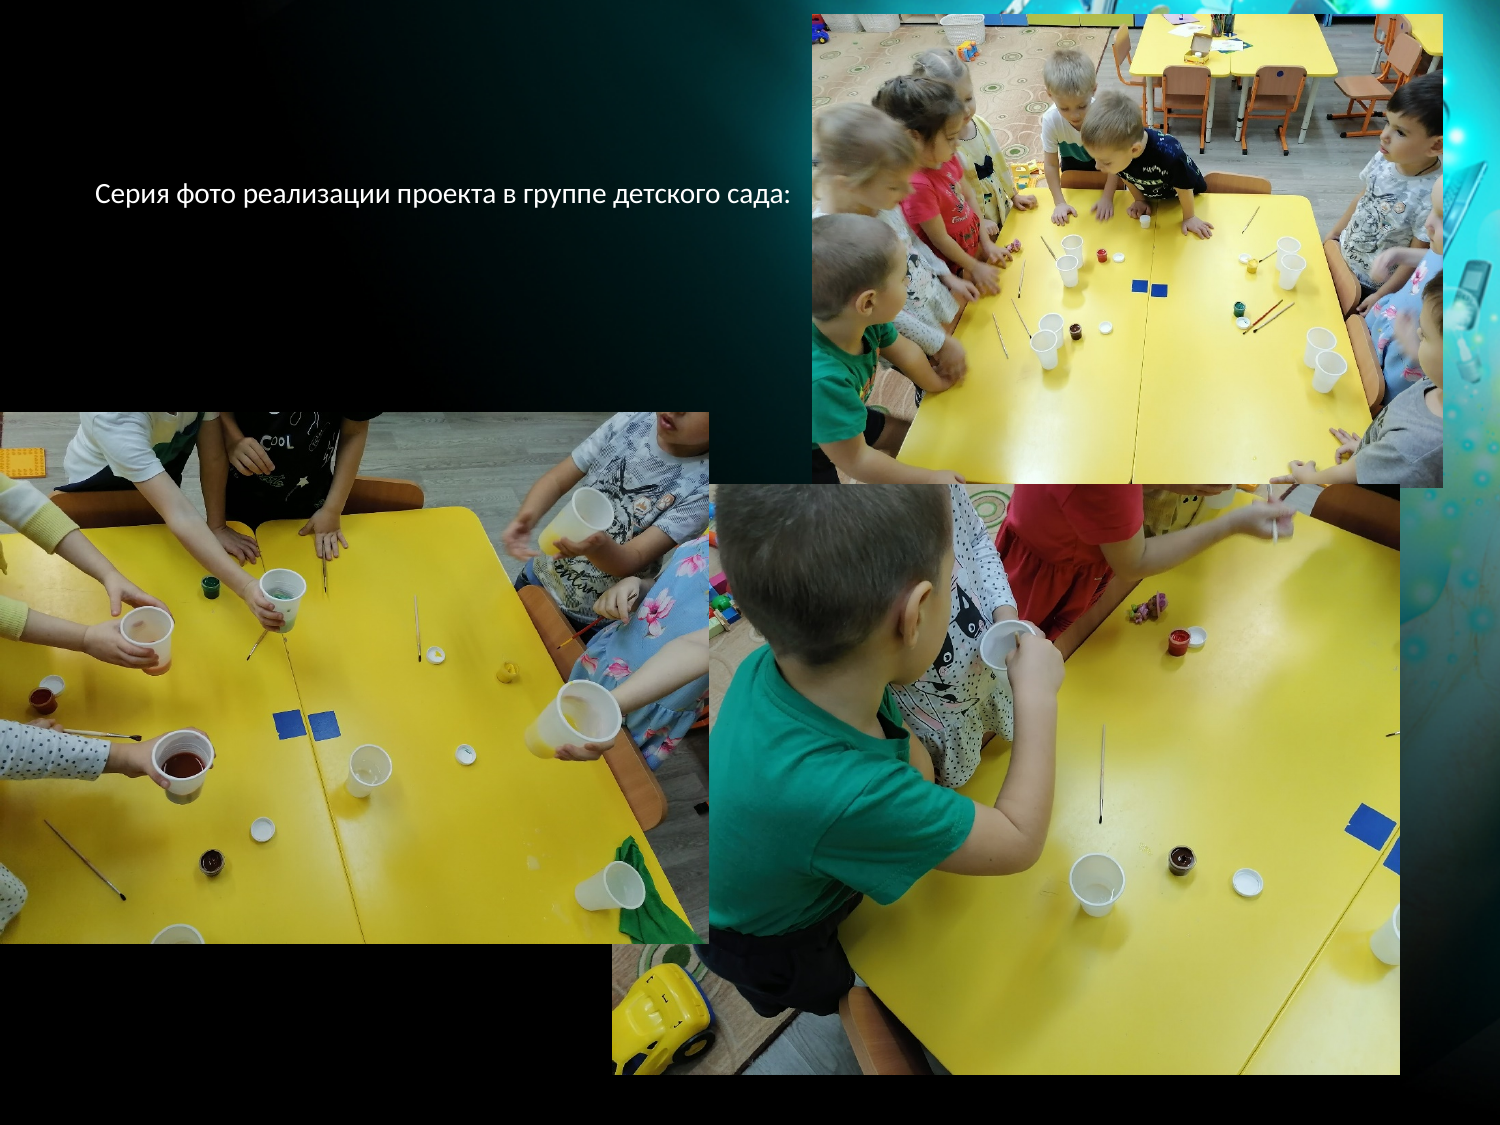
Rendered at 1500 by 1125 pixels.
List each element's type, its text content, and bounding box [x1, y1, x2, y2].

title Серия фото реализации проекта в группе детского сада: [75, 149, 807, 233]
picture [0, 0, 1500, 1125]
